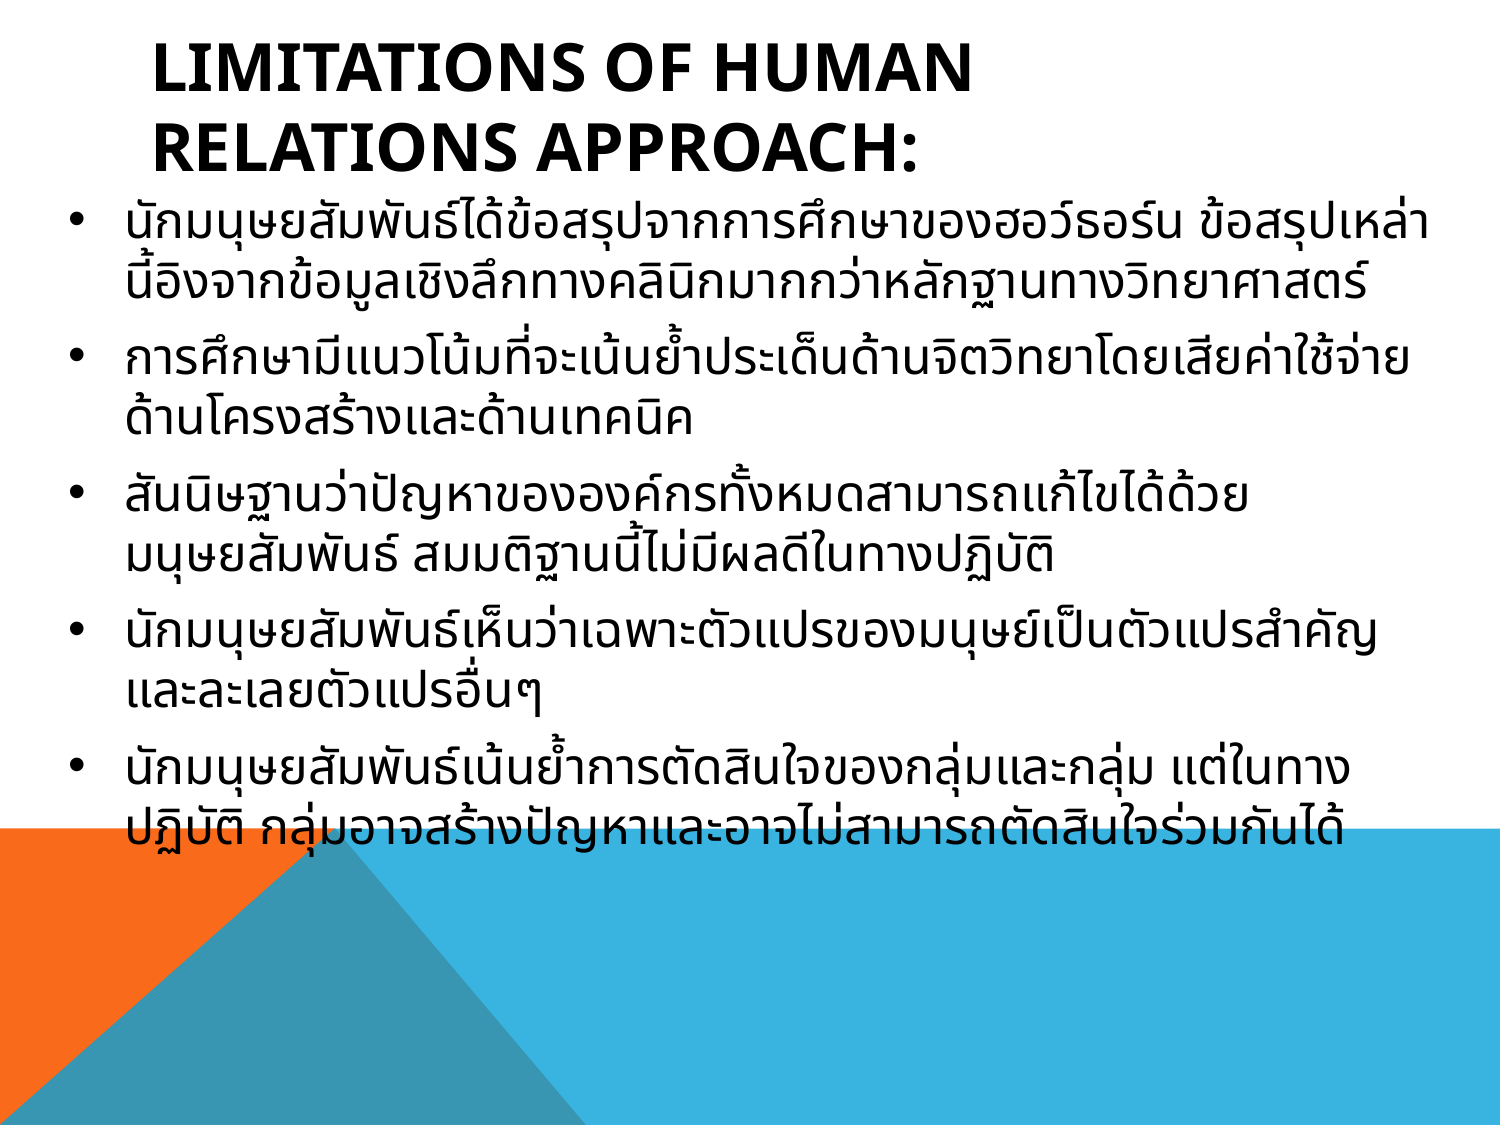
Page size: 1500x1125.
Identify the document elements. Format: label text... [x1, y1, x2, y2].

title Limitations of Human Relations Approach: [135, 60, 1369, 150]
list นักมนุษยสัมพันธ์ได้ข้อสรุปจากการศึกษาของฮอว์ธอร์น ข้อสรุปเหล่านี้อิงจากข้อมูลเชิงลึกทางคลินิกมากกว่าหลักฐานทางวิทยาศาสตร์ การศึกษามีแนวโน้มที่จะเน้นย้ำประเด็นด้านจิตวิทยาโดยเสียค่าใช้จ่ายด้านโครงสร้างและด้านเทคนิค สันนิษฐานว่าปัญหาขององค์กรทั้งหมดสามารถแก้ไขได้ด้วยมนุษยสัมพันธ์ สมมติฐานนี้ไม่มีผลดีในทางปฏิบัติ นักมนุษยสัมพันธ์เห็นว่าเฉพาะตัวแปรของมนุษย์เป็นตัวแปรสำคัญและละเลยตัวแปรอื่นๆ นักมนุษยสัมพันธ์เน้นย้ำการตัดสินใจของกลุ่มและกลุ่ม แต่ในทางปฏิบัติ กลุ่มอาจสร้างปัญหาและอาจไม่สามารถตัดสินใจร่วมกันได้ [53, 180, 1459, 941]
